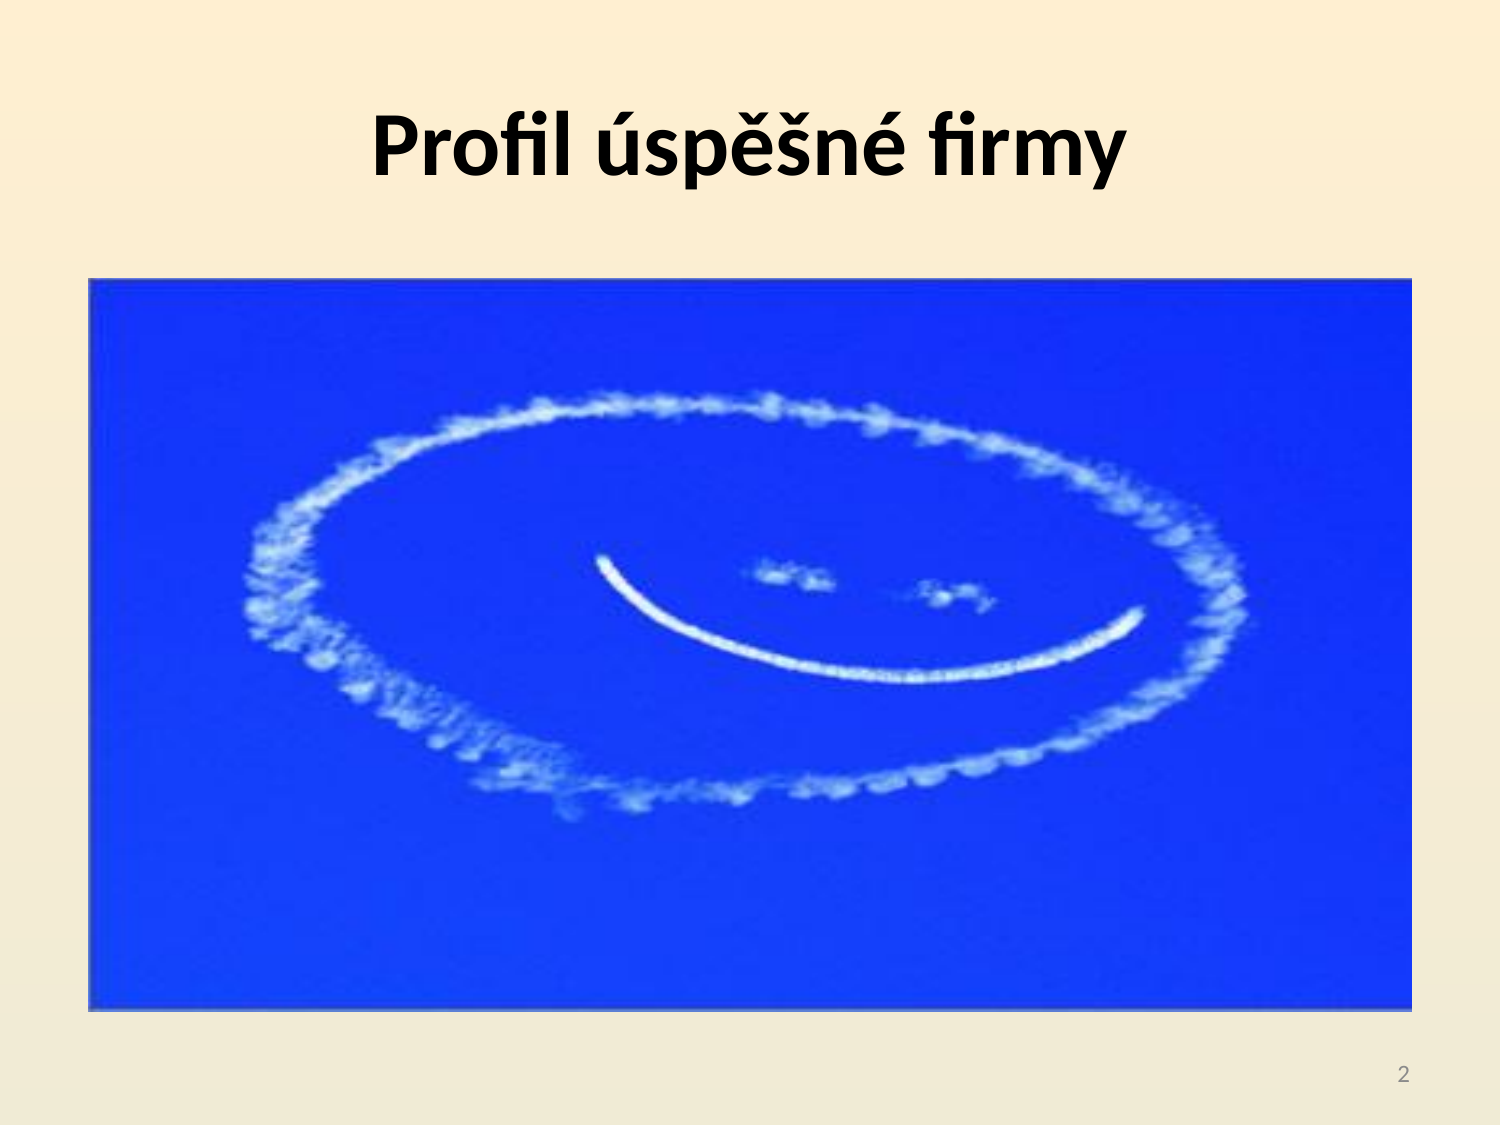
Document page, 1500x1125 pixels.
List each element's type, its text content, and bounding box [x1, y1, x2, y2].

slide_number 2 [1074, 1042, 1425, 1103]
title Profil úspěšné firmy [75, 45, 1425, 233]
picture [88, 278, 1412, 1012]
